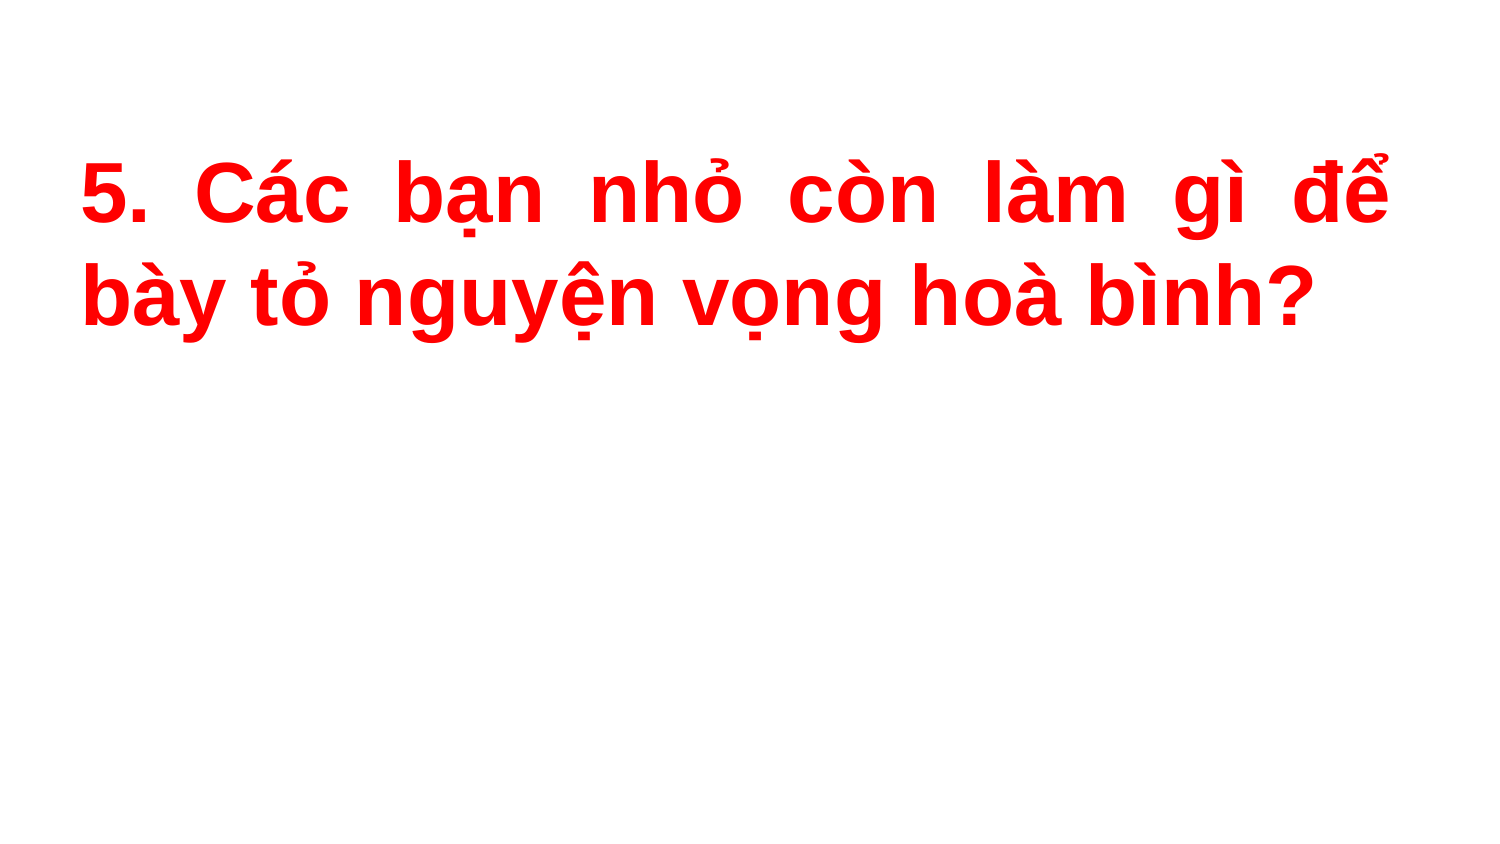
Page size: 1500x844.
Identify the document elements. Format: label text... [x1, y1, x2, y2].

text_box 5. Các bạn nhỏ còn làm gì để bày tỏ nguyện vọng hoà bình? [68, 131, 1405, 349]
